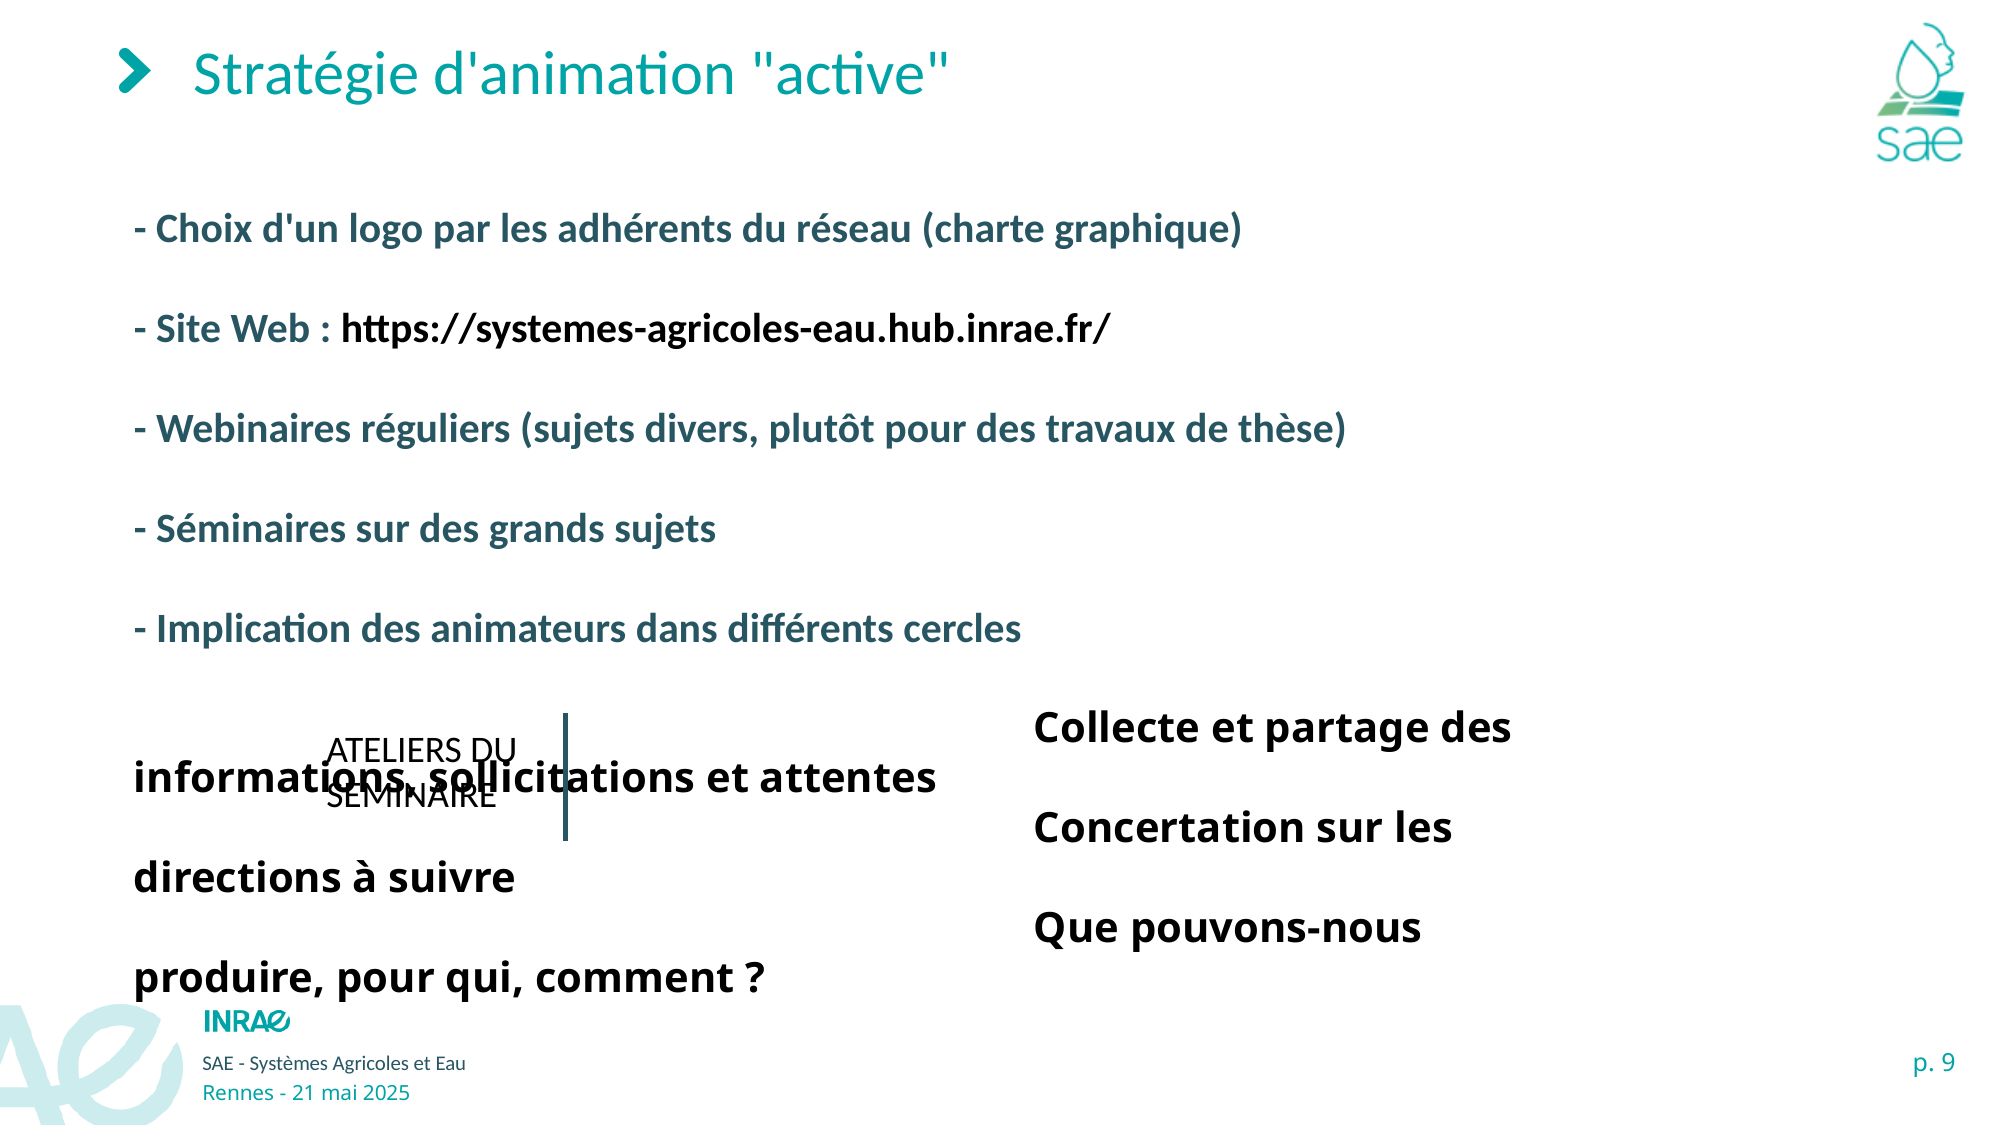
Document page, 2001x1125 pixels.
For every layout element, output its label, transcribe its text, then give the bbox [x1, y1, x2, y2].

text_box - Choix d'un logo par les adhérents du réseau (charte graphique) - Site Web : https://systemes-agricoles-eau.hub.inrae.fr/ - Webinaires réguliers (sujets divers, plutôt pour des travaux de thèse) - Séminaires sur des grands sujets - Implication des animateurs dans différents cercles Collecte et partage des informations, sollicitations et attentes Concertation sur les directions à suivre Que pouvons-nous produire, pour qui, comment ? [119, 193, 1574, 1059]
picture [1860, 6, 1983, 171]
text_box ATELIERS DU SEMINAIRE [568, 717, 573, 823]
text_box Stratégie d'animation "active" [119, 1, 1954, 148]
picture [0, 996, 329, 1125]
picture [119, 48, 152, 93]
text_box ATELIERS DU SEMINAIRE [311, 717, 563, 823]
